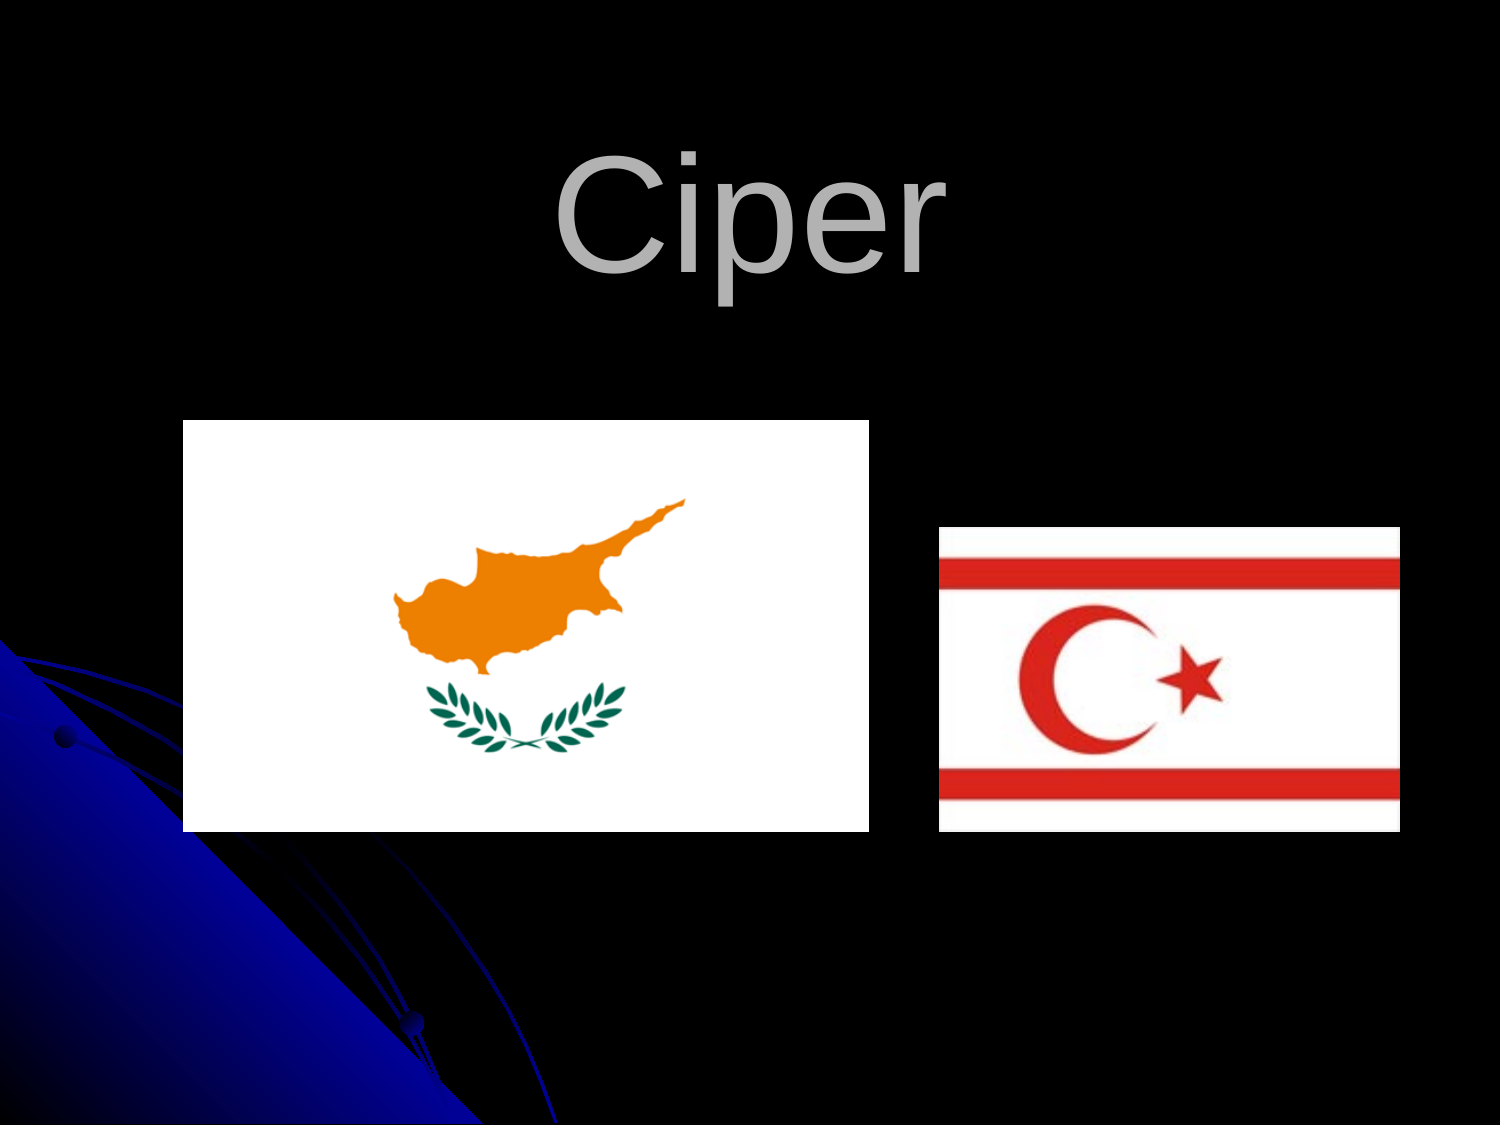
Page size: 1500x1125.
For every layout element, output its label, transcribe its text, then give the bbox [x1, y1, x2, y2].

picture [182, 420, 869, 832]
title Ciper [112, 97, 1388, 314]
picture [939, 527, 1400, 832]
